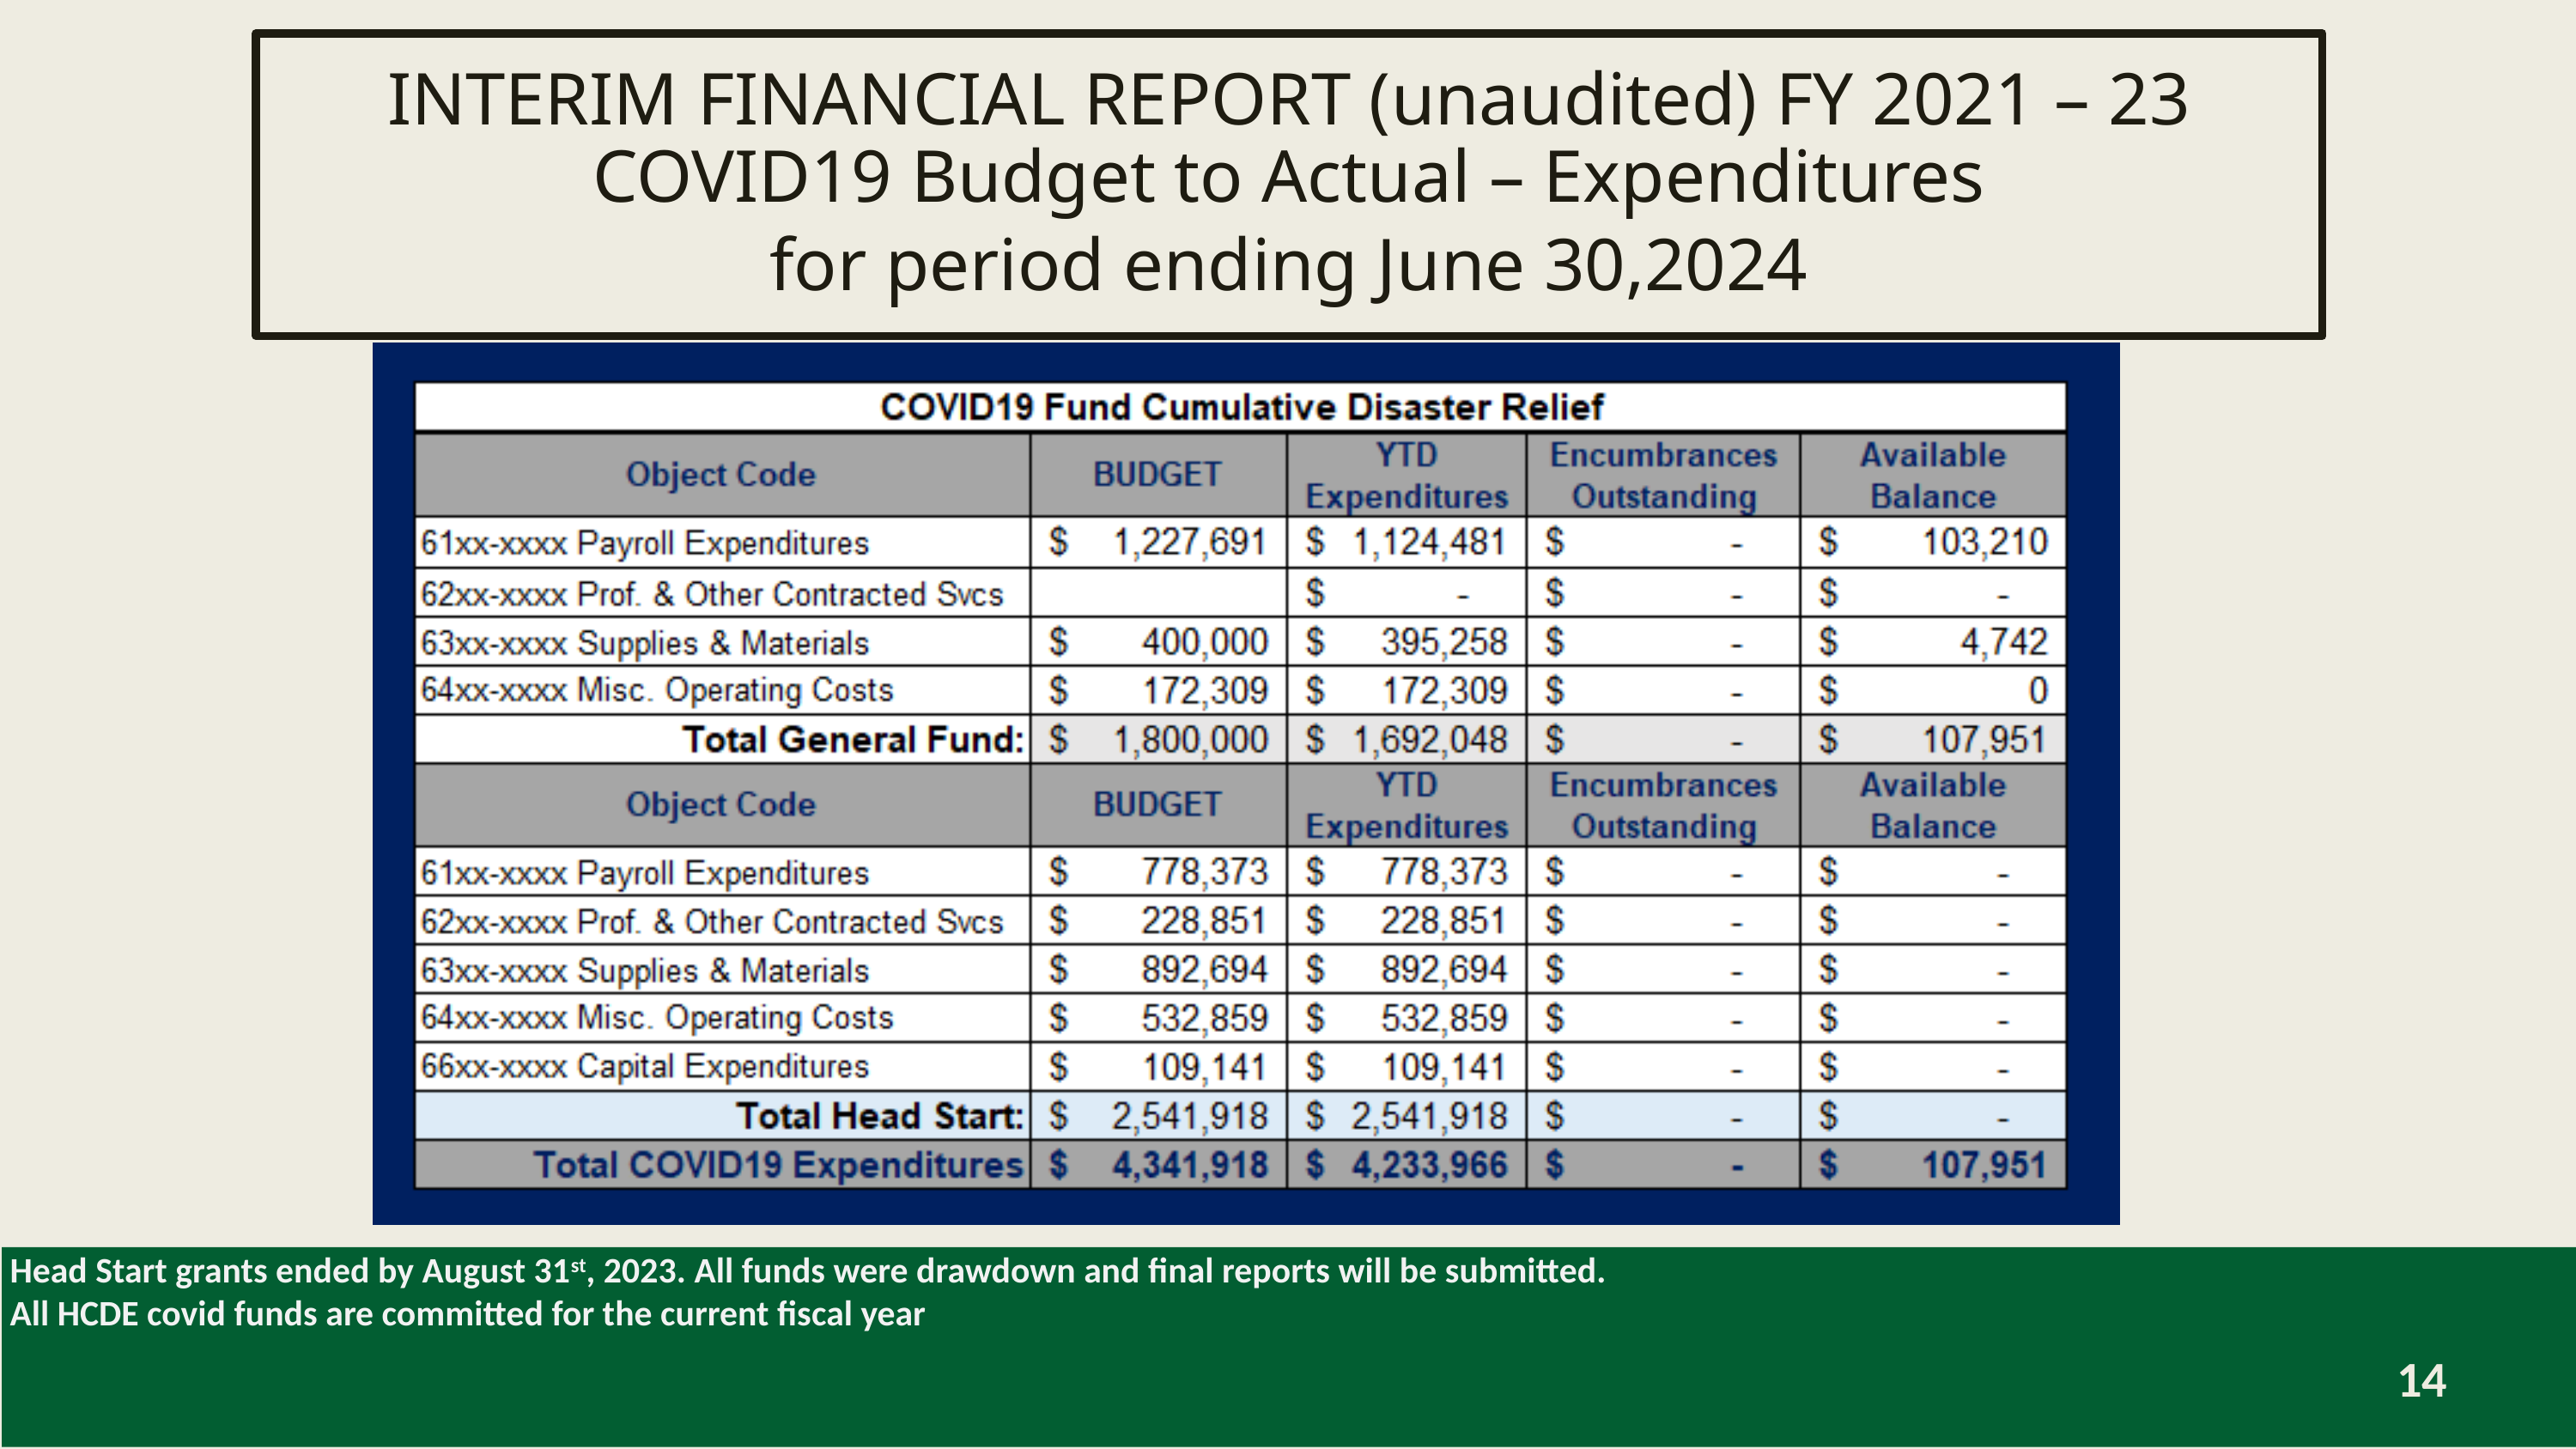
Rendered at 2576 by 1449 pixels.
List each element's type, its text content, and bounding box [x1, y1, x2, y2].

text_box Head Start grants ended by August 31st, 2023. All funds were drawdown and final reports will be submitted. All HCDE covid funds are committed for the current fiscal year [2, 1246, 2576, 1447]
picture [373, 343, 2121, 1226]
text_box INTERIM FINANCIAL REPORT (unaudited) FY 2021 – 23 COVID19 Budget to Actual – Expenditures for period ending June 30,2024 [256, 33, 2323, 336]
slide_number 14 [2393, 1347, 2447, 1409]
